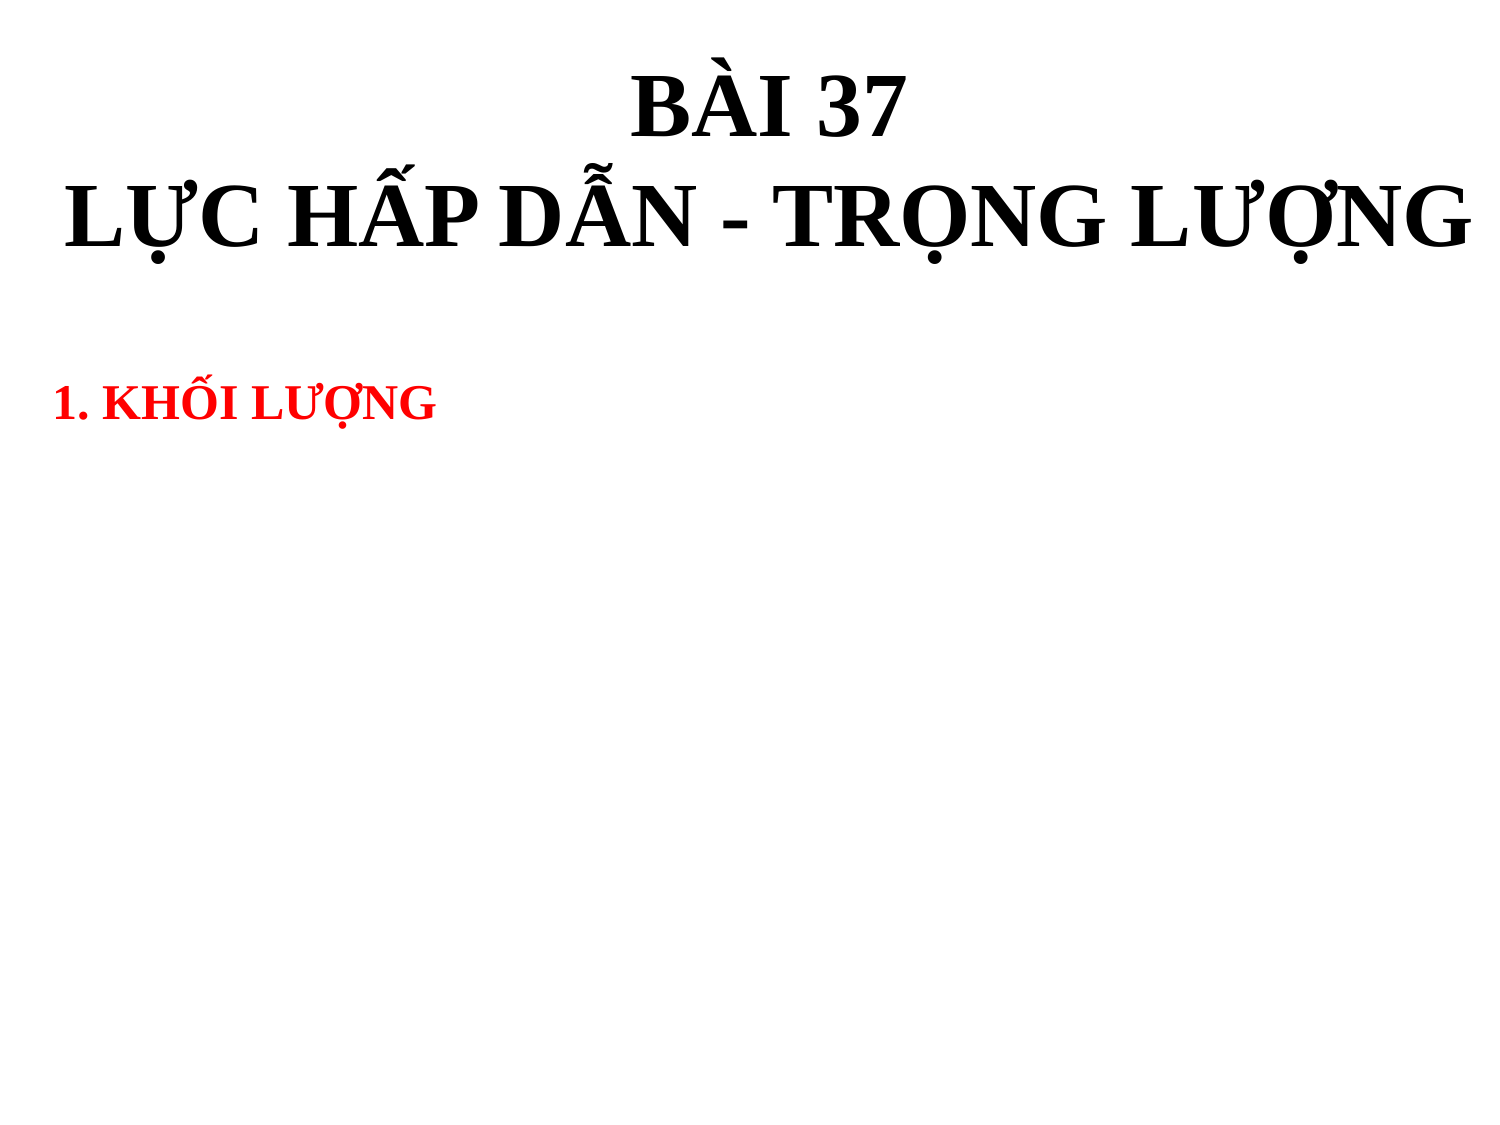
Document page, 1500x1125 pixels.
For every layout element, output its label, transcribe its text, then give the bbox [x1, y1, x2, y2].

text_box BÀI 37 LỰC HẤP DẪN - TRỌNG LƯỢNG [38, 37, 1500, 273]
text_box 1. KHỐI LƯỢNG [37, 362, 1290, 438]
